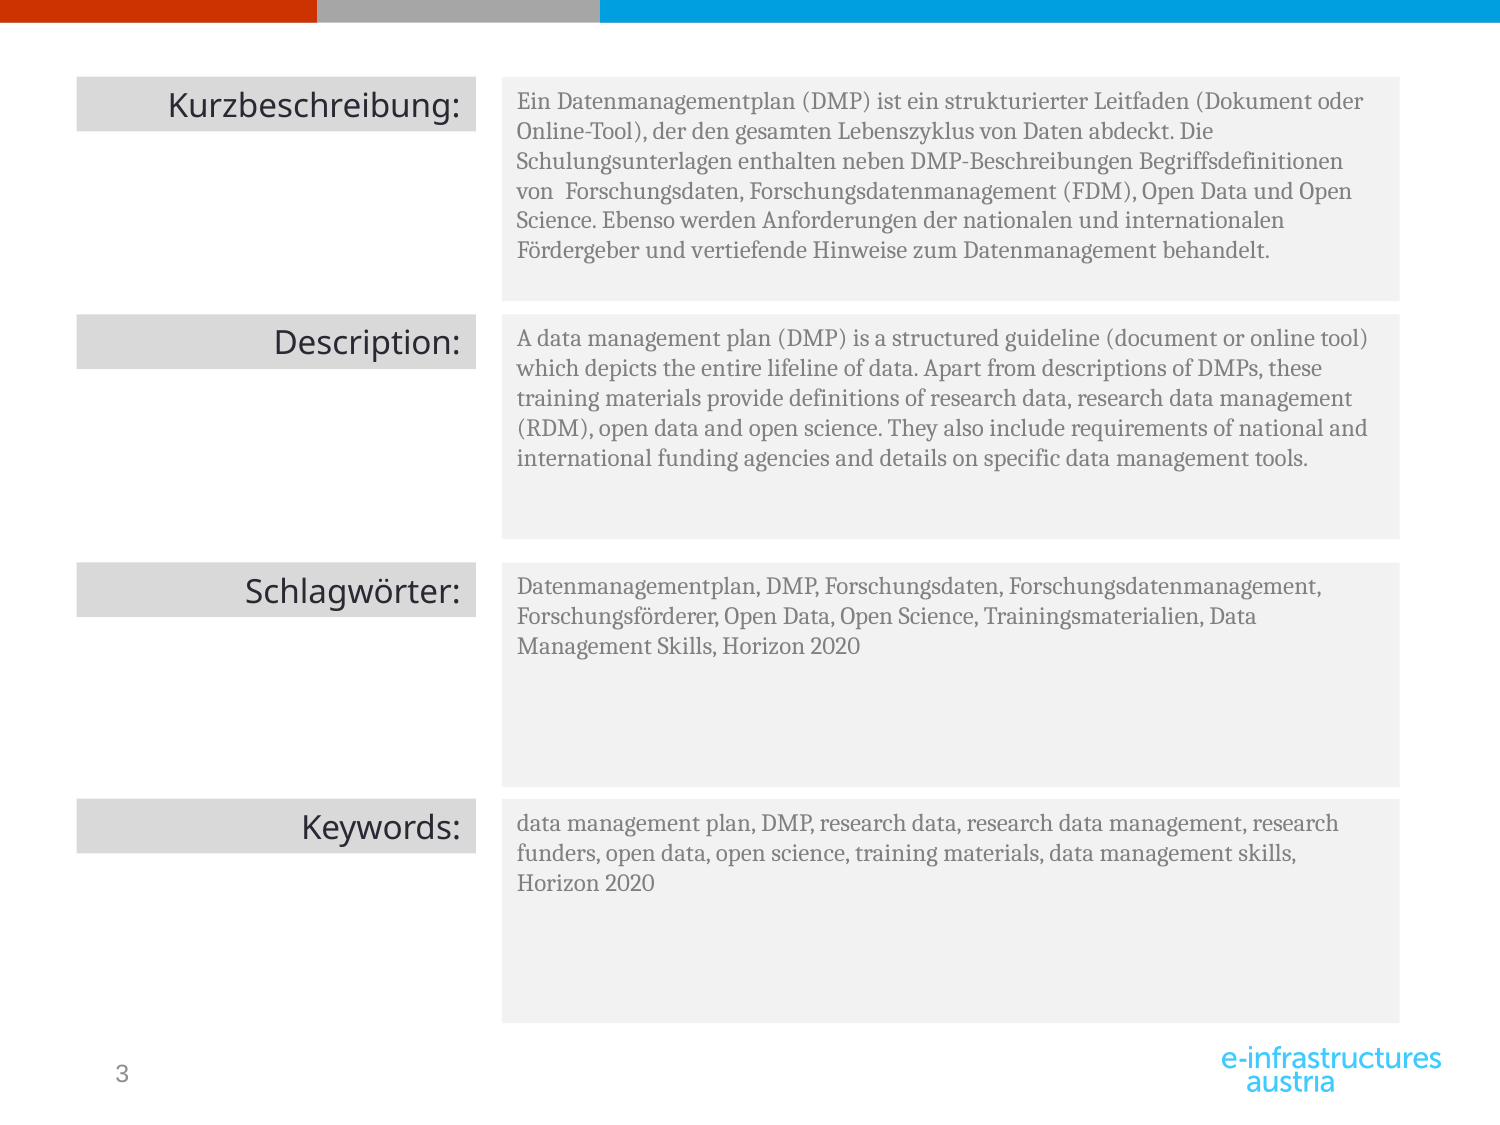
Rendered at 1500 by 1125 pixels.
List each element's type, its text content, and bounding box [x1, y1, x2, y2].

list data management plan, DMP, research data, research data management, research funders, open data, open science, training materials, data management skills, Horizon 2020 [501, 798, 1400, 1024]
list Datenmanagementplan, DMP, Forschungsdaten, Forschungsdatenmanagement, Forschungsförderer, Open Data, Open Science, Trainingsmaterialien, Data Management Skills, Horizon 2020 [501, 562, 1400, 787]
slide_number 3 [100, 1042, 451, 1103]
list Ein Datenmanagementplan (DMP) ist ein strukturierter Leitfaden (Dokument oder Online-Tool), der den gesamten Lebenszyklus von Daten abdeckt. Die Schulungsunterlagen enthalten neben DMP-Beschreibungen Begriffsdefinitionen von Forschungsdaten, Forschungsdatenmanagement (FDM), Open Data und Open Science. Ebenso werden Anforderungen der nationalen und internationalen Fördergeber und vertiefende Hinweise zum Datenmanagement behandelt. [501, 76, 1400, 302]
list A data management plan (DMP) is a structured guideline (document or online tool) which depicts the entire lifeline of data. Apart from descriptions of DMPs, these training materials provide definitions of research data, research data management (RDM), open data and open science. They also include requirements of national and international funding agencies and details on specific data management tools. [501, 314, 1400, 539]
picture [1222, 1046, 1441, 1092]
